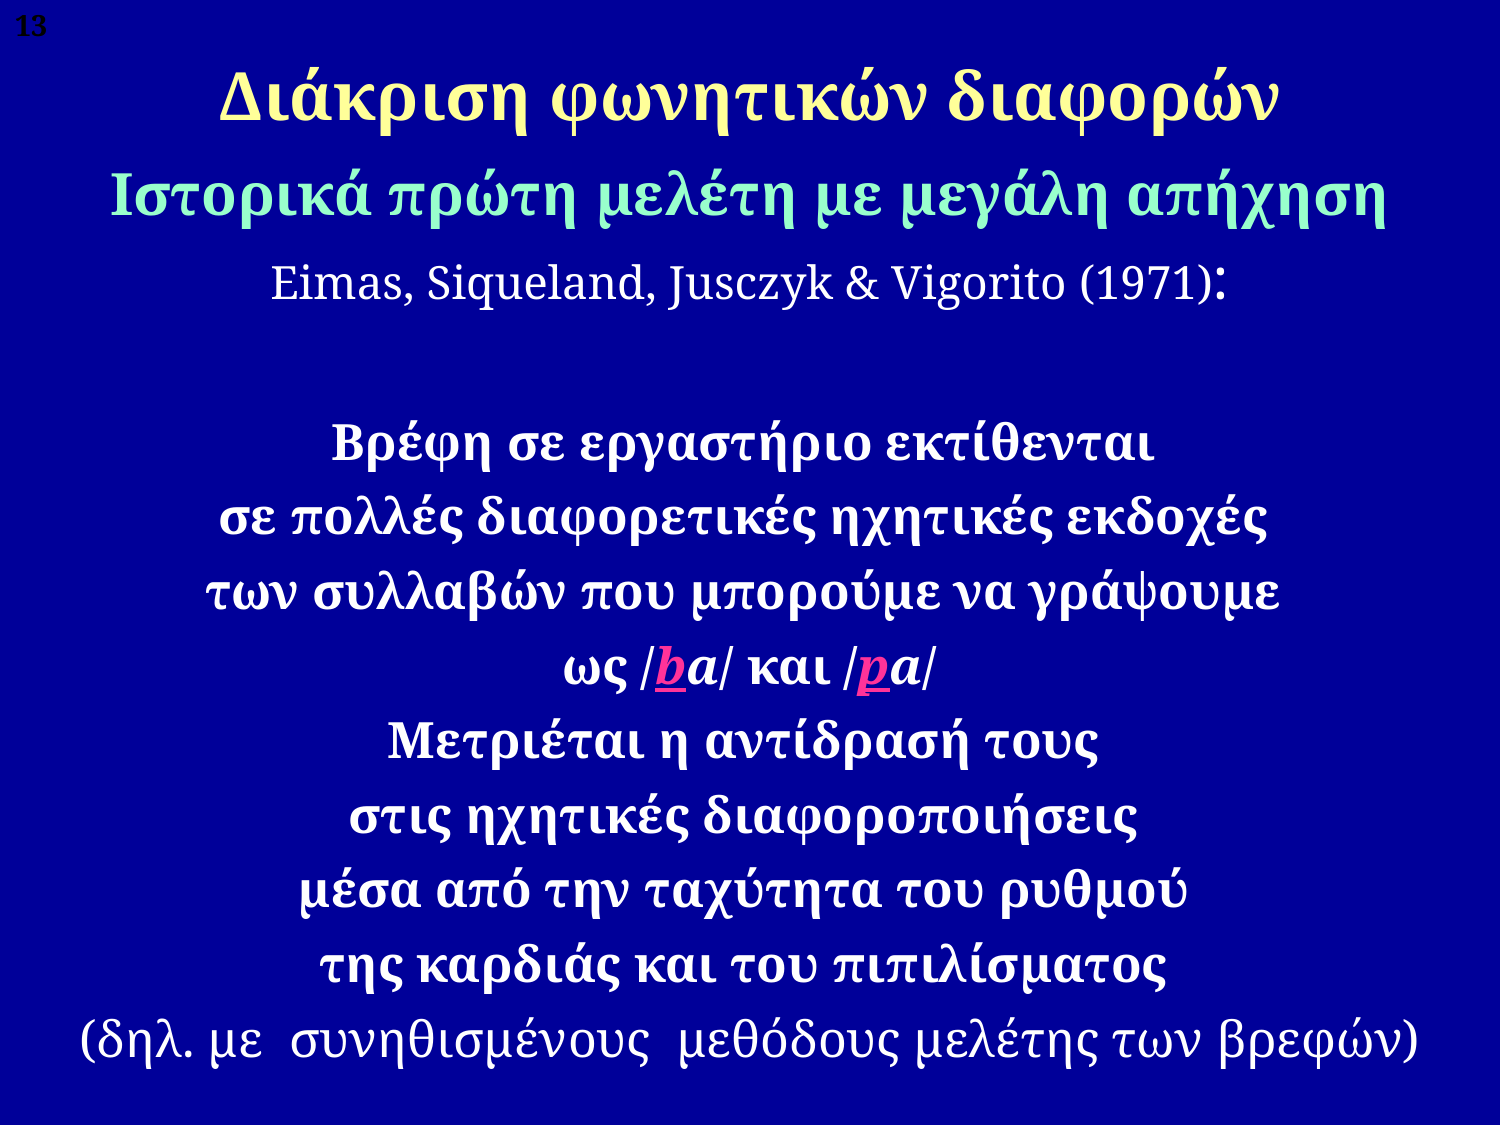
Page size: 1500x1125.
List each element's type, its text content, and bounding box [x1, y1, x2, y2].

list Ιστορικά πρώτη μελέτη με μεγάλη απήχηση Eimas, Siqueland, Jusczyk & Vigorito (1971): Βρέφη σε εργαστήριο εκτίθενται σε πολλές διαφορετικές ηχητικές εκδοχές των συλλαβών που μπορούμε να γράψουμε ως /ba/ και /pa/ Μετριέται η αντίδρασή τους στις ηχητικές διαφοροποιήσεις μέσα από την ταχύτητα του ρυθμού της καρδιάς και του πιπιλίσματος (δηλ. με συνηθισμένους μεθόδους μελέτης των βρεφών) [0, 148, 1500, 1094]
title Διάκριση φωνητικών διαφορών [112, 3, 1388, 148]
slide_number 13 [0, 0, 125, 75]
